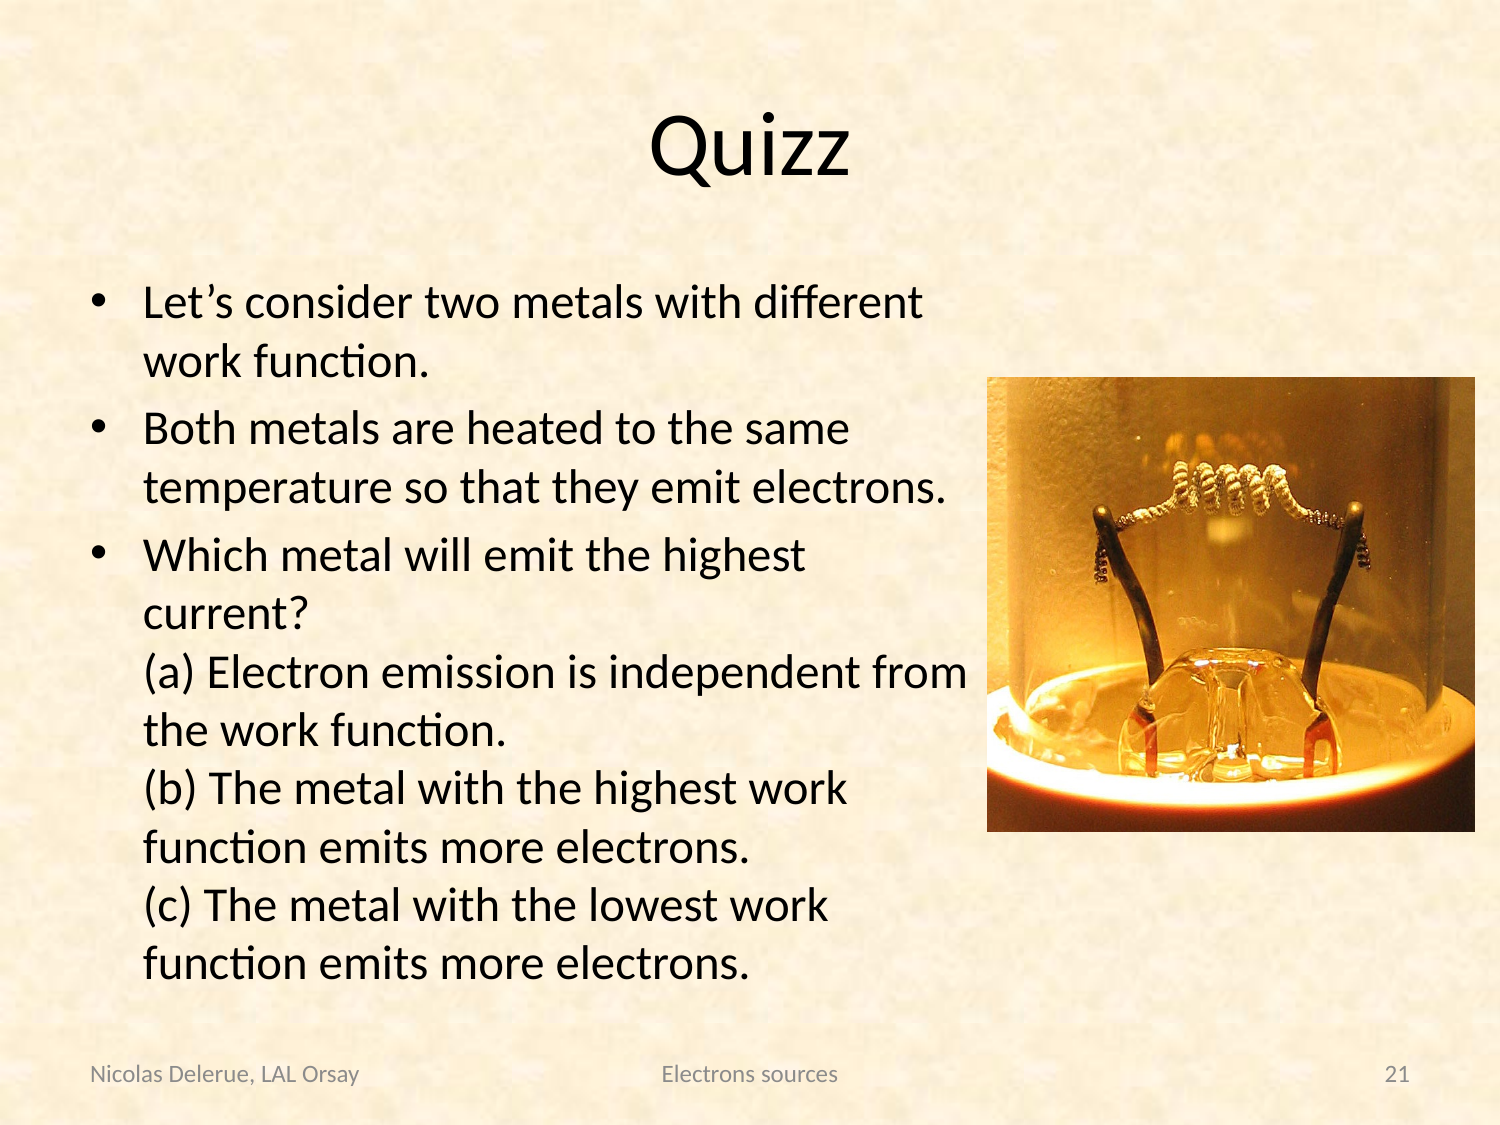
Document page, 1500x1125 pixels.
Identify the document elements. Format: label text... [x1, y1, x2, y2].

picture [0, 0, 1500, 1125]
slide_number 21 [1074, 1042, 1425, 1103]
list Let’s consider two metals with different work function. Both metals are heated to the same temperature so that they emit electrons. Which metal will emit the highest current? (a) Electron emission is independent from the work function. (b) The metal with the highest work function emits more electrons. (c) The metal with the lowest work function emits more electrons. [75, 262, 988, 1005]
footer Electrons sources [512, 1042, 988, 1103]
title Quizz [75, 45, 1425, 233]
slide_number Nicolas Delerue, LAL Orsay [75, 1042, 425, 1103]
